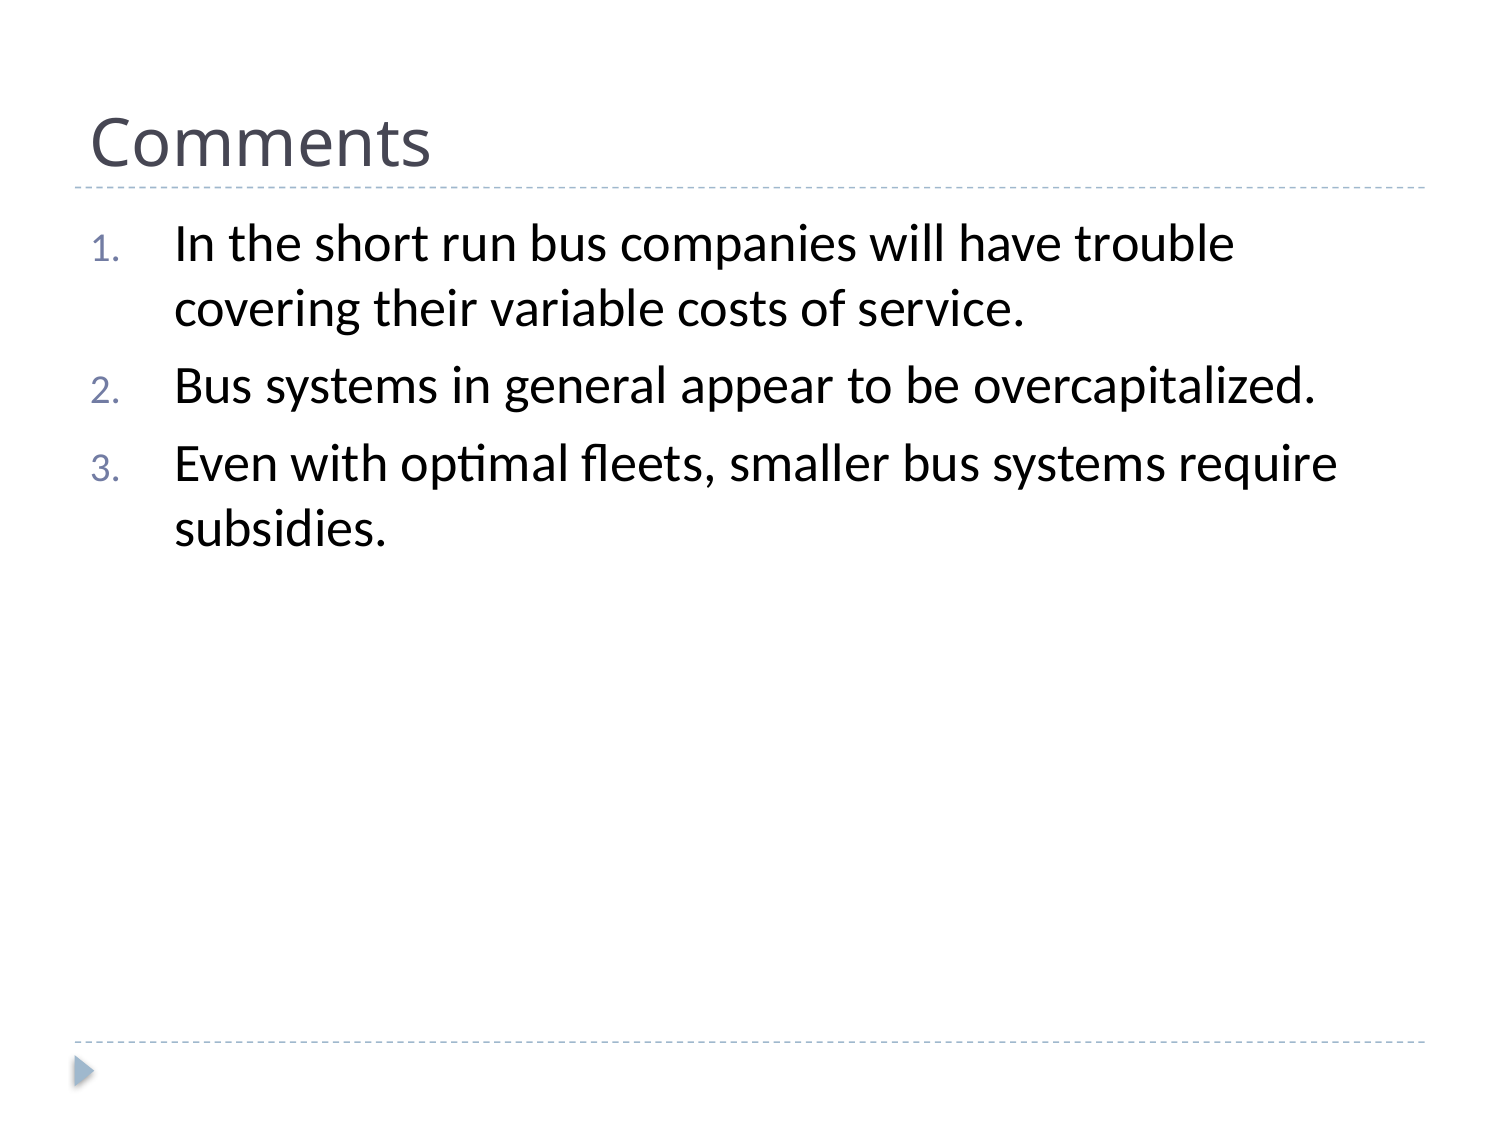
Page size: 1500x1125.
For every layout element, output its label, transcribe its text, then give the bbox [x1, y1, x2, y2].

list In the short run bus companies will have trouble covering their variable costs of service. Bus systems in general appear to be overcapitalized. Even with optimal fleets, smaller bus systems require subsidies. [75, 200, 1425, 1010]
title Comments [75, 24, 1425, 188]
